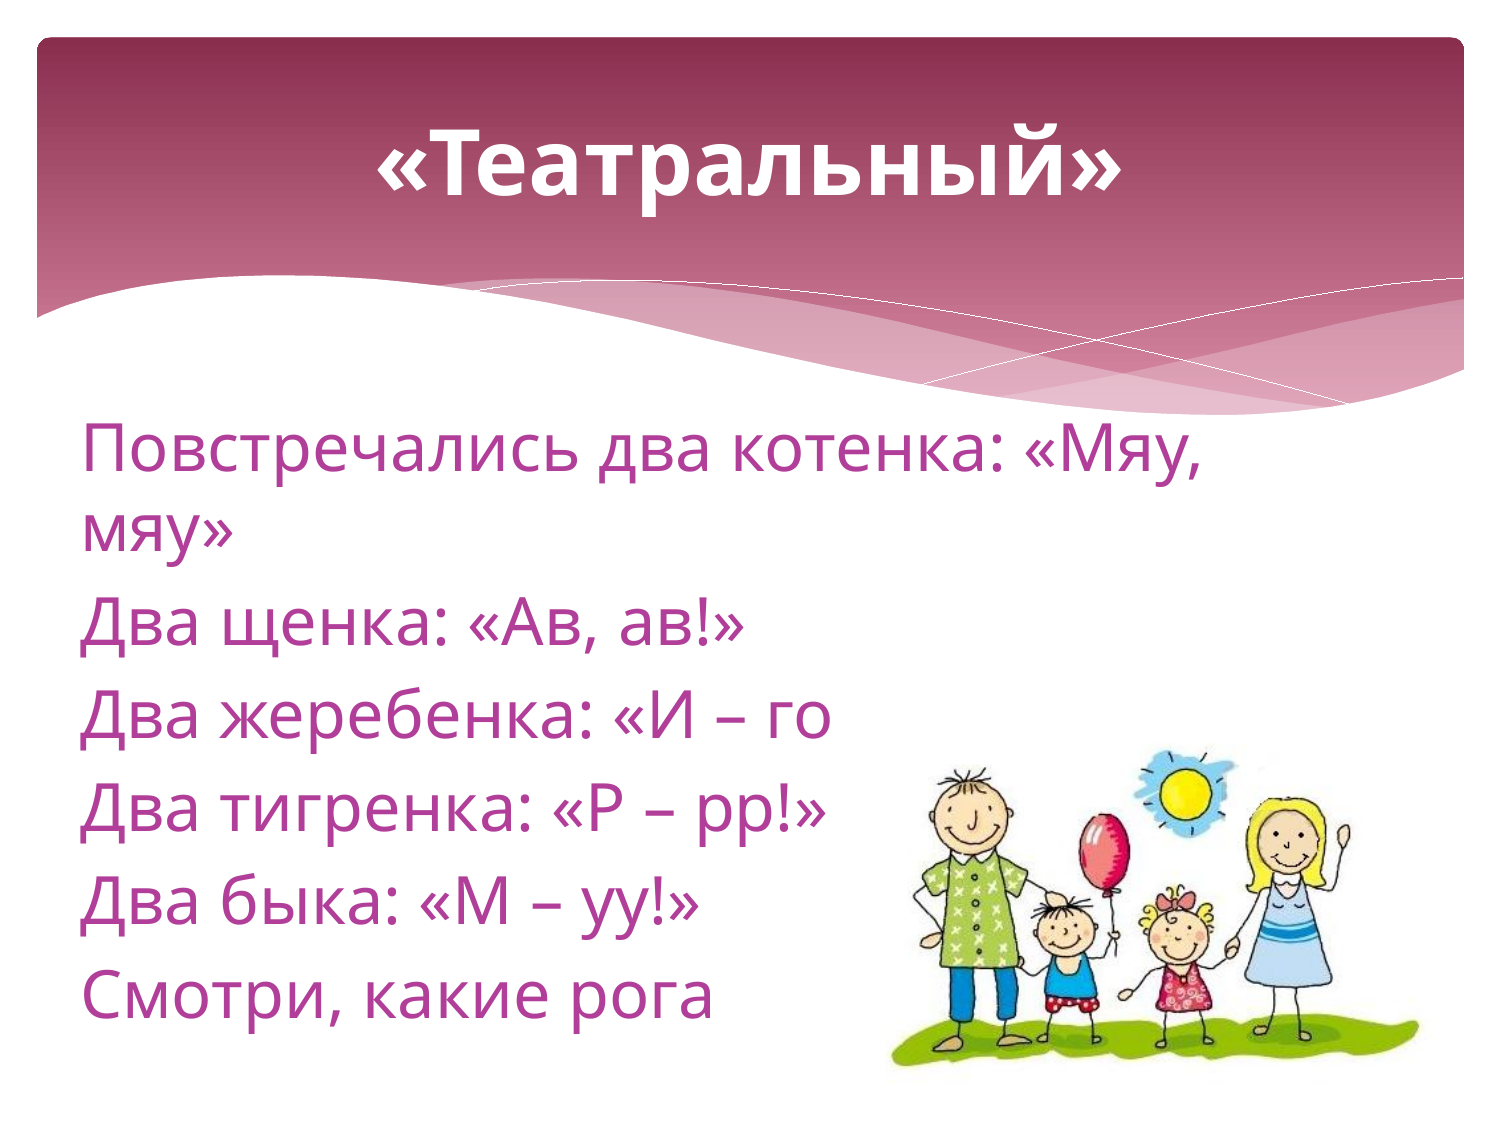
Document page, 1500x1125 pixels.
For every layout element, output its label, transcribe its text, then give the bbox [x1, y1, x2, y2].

list Повстречались два котенка: «Мяу, мяу» Два щенка: «Ав, ав!» Два жеребенка: «И – го – го!» Два тигренка: «Р – рр!» Два быка: «М – уу!» Смотри, какие рога [64, 397, 1281, 964]
title «Театральный» [75, 55, 1425, 261]
picture [844, 680, 1463, 1102]
